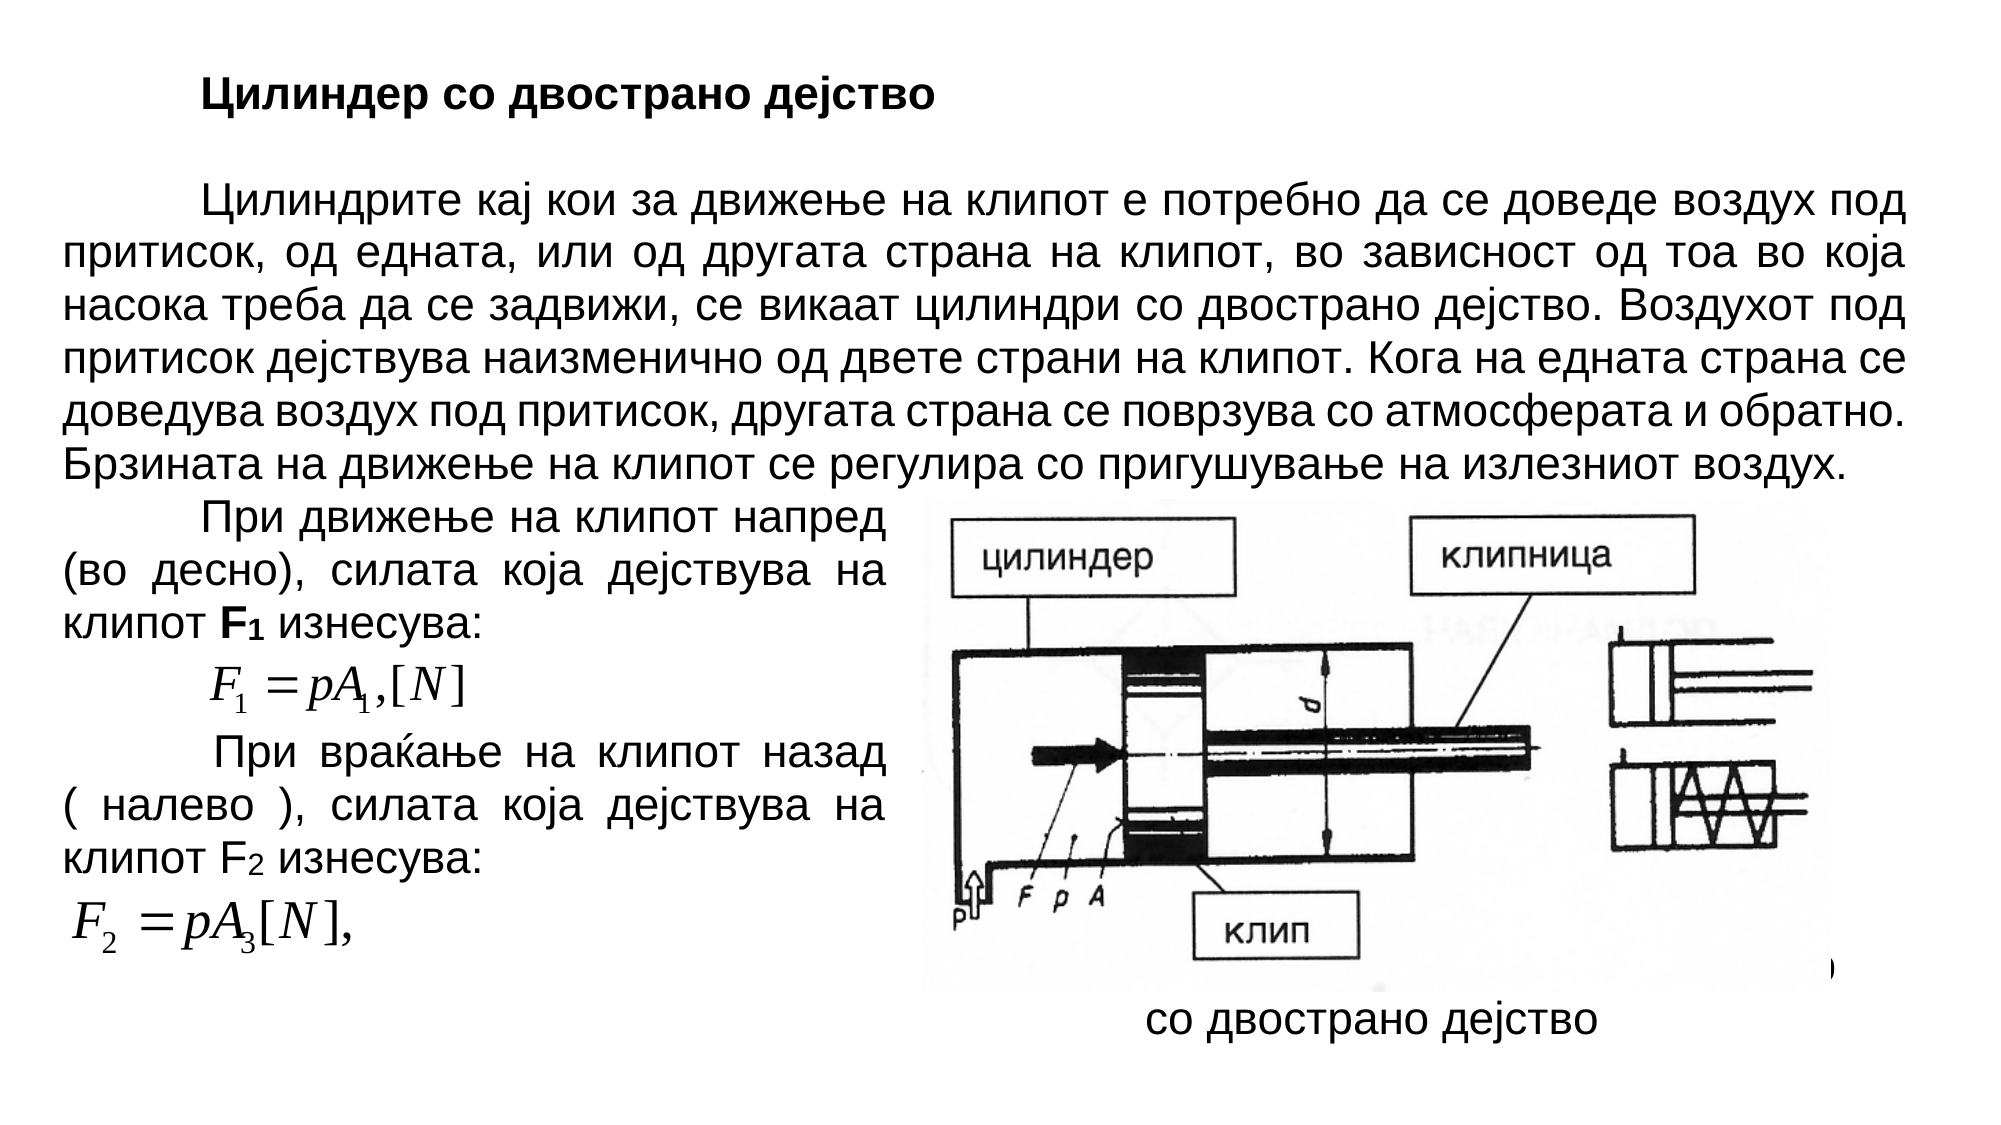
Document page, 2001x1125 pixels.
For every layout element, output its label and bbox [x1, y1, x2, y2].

picture [62, 66, 1912, 1045]
